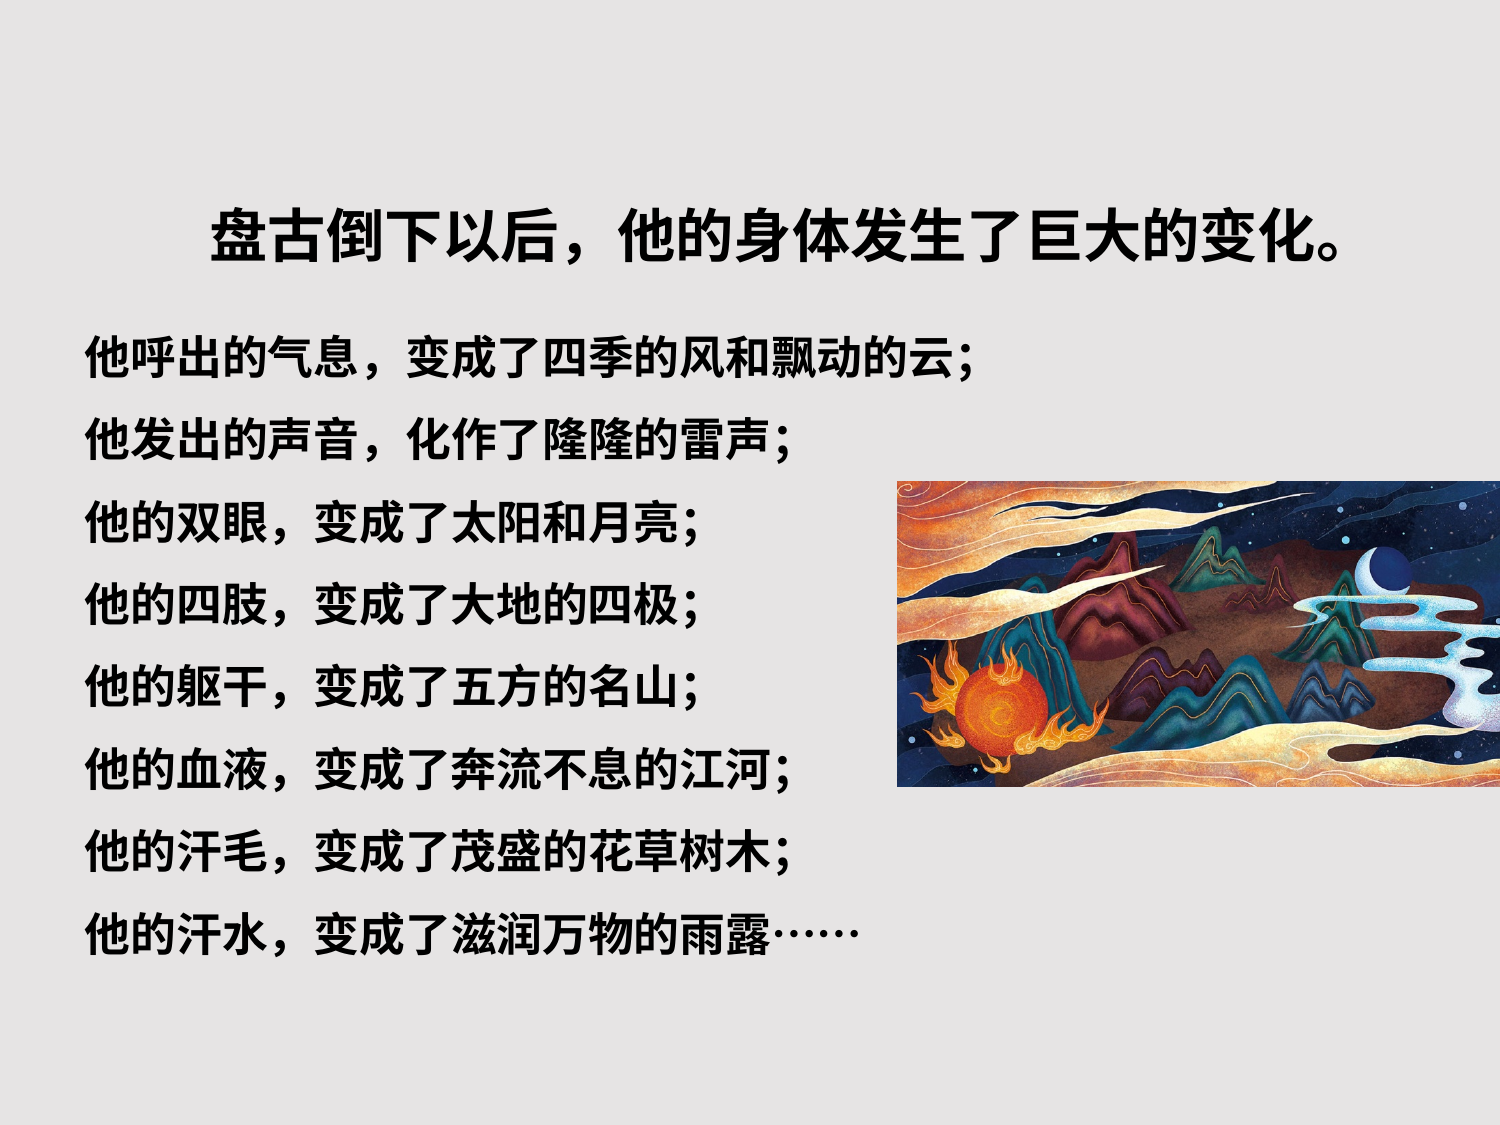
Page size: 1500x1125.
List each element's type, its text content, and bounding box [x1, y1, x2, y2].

text_box 他呼出的气息，变成了四季的风和飘动的云； 他发出的声音，化作了隆隆的雷声； 他的双眼，变成了太阳和月亮； 他的四肢，变成了大地的四极； 他的躯干，变成了五方的名山； 他的血液，变成了奔流不息的江河； 他的汗毛，变成了茂盛的花草树木； 他的汗水，变成了滋润万物的雨露…… [70, 293, 1029, 968]
text_box 盘古倒下以后，他的身体发生了巨大的变化。 [107, 156, 1375, 277]
picture [896, 481, 1500, 788]
